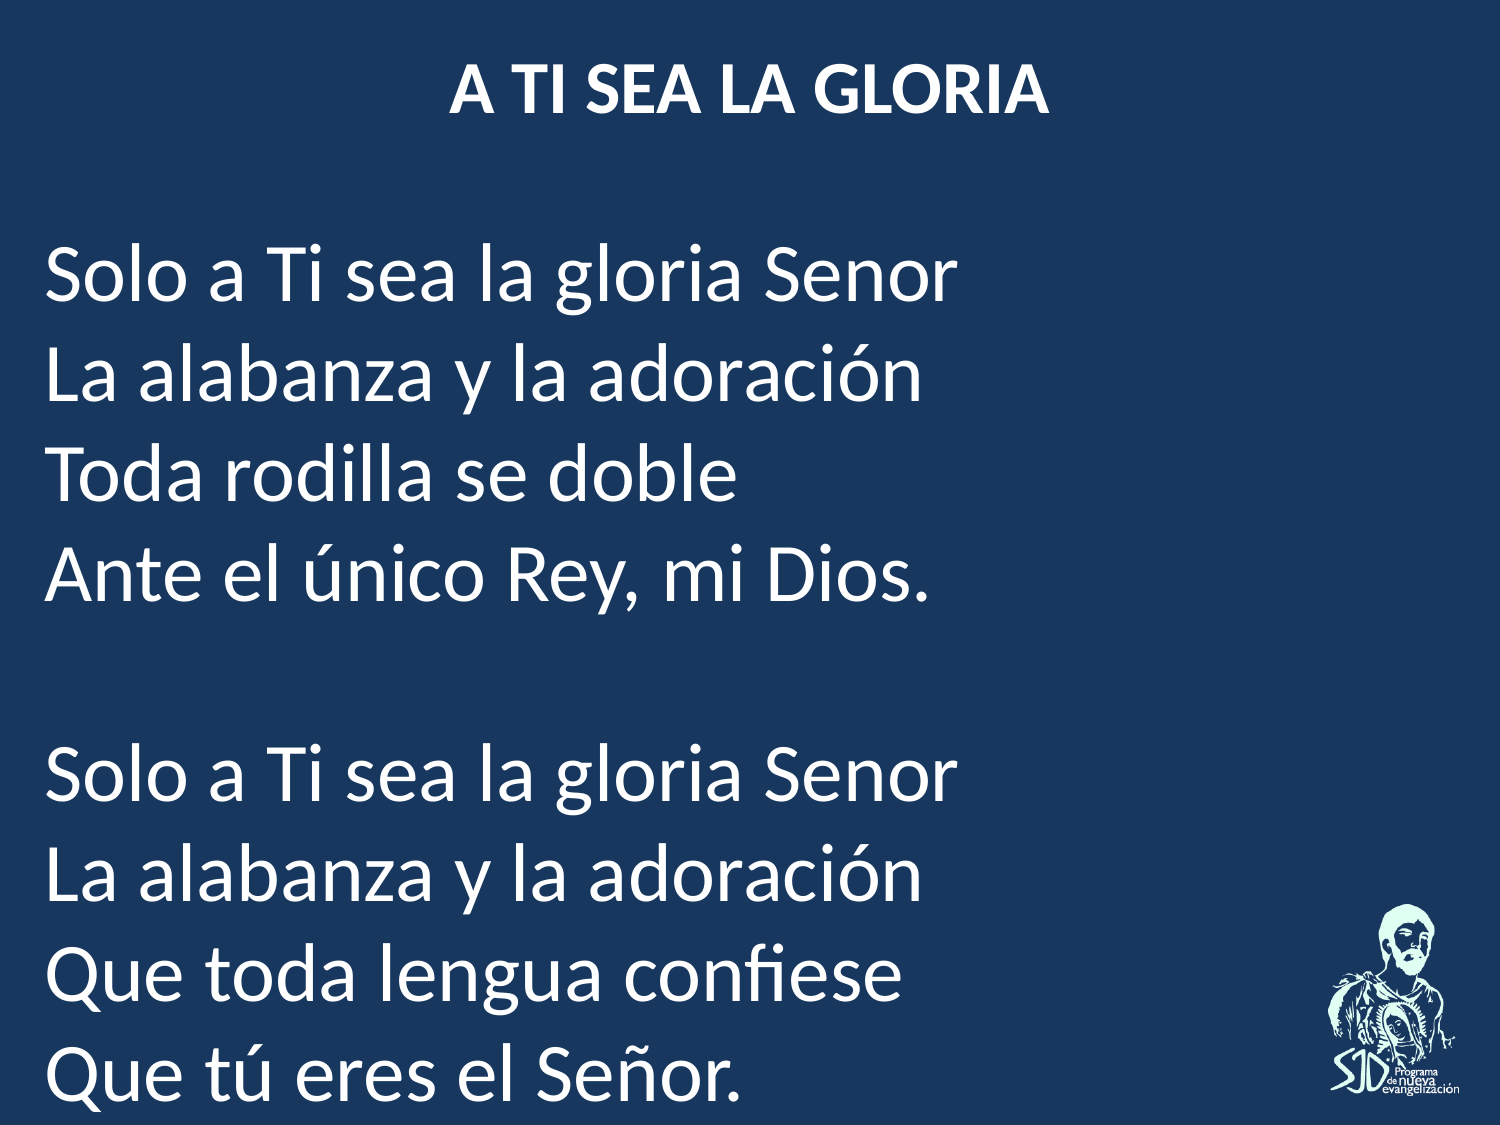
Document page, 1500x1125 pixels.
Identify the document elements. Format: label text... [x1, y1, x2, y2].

text_box A TI SEA LA GLORIA Solo a Ti sea la gloria Senor La alabanza y la adoración Toda rodilla se doble Ante el único Rey, mi Dios. Solo a Ti sea la gloria Senor La alabanza y la adoración Que toda lengua confiese Que tú eres el Señor. [29, 31, 1471, 1125]
